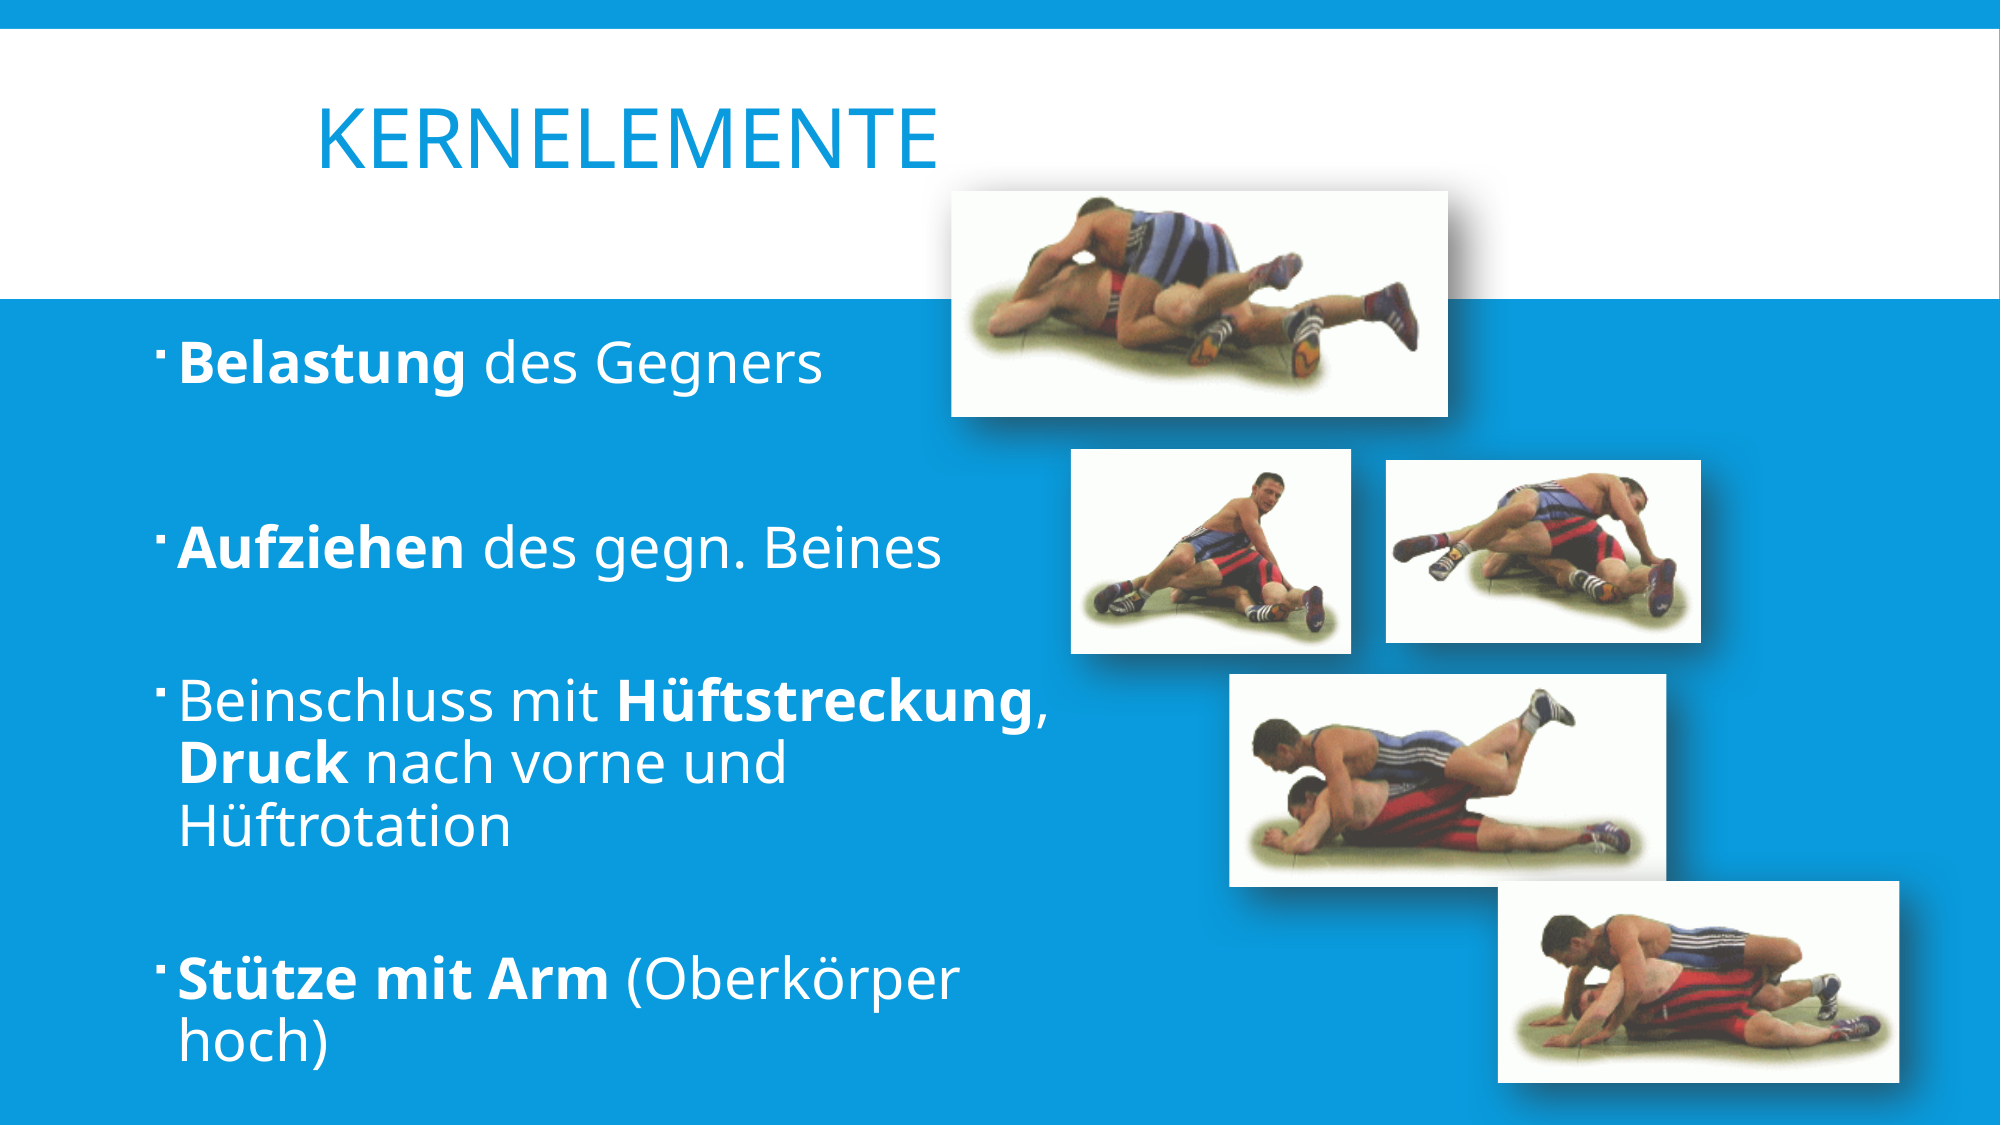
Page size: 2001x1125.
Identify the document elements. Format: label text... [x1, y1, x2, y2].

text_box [1070, 449, 1701, 654]
picture [1399, 659, 1407, 664]
picture [1229, 667, 1903, 1086]
title Kernelemente [299, 49, 1900, 237]
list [951, 191, 1449, 417]
list Belastung des Gegners Aufziehen des gegn. Beines Beinschluss mit Hüftstreckung, Druck nach vorne und Hüftrotation Stütze mit Arm (Oberkörper hoch) [132, 326, 1071, 1083]
